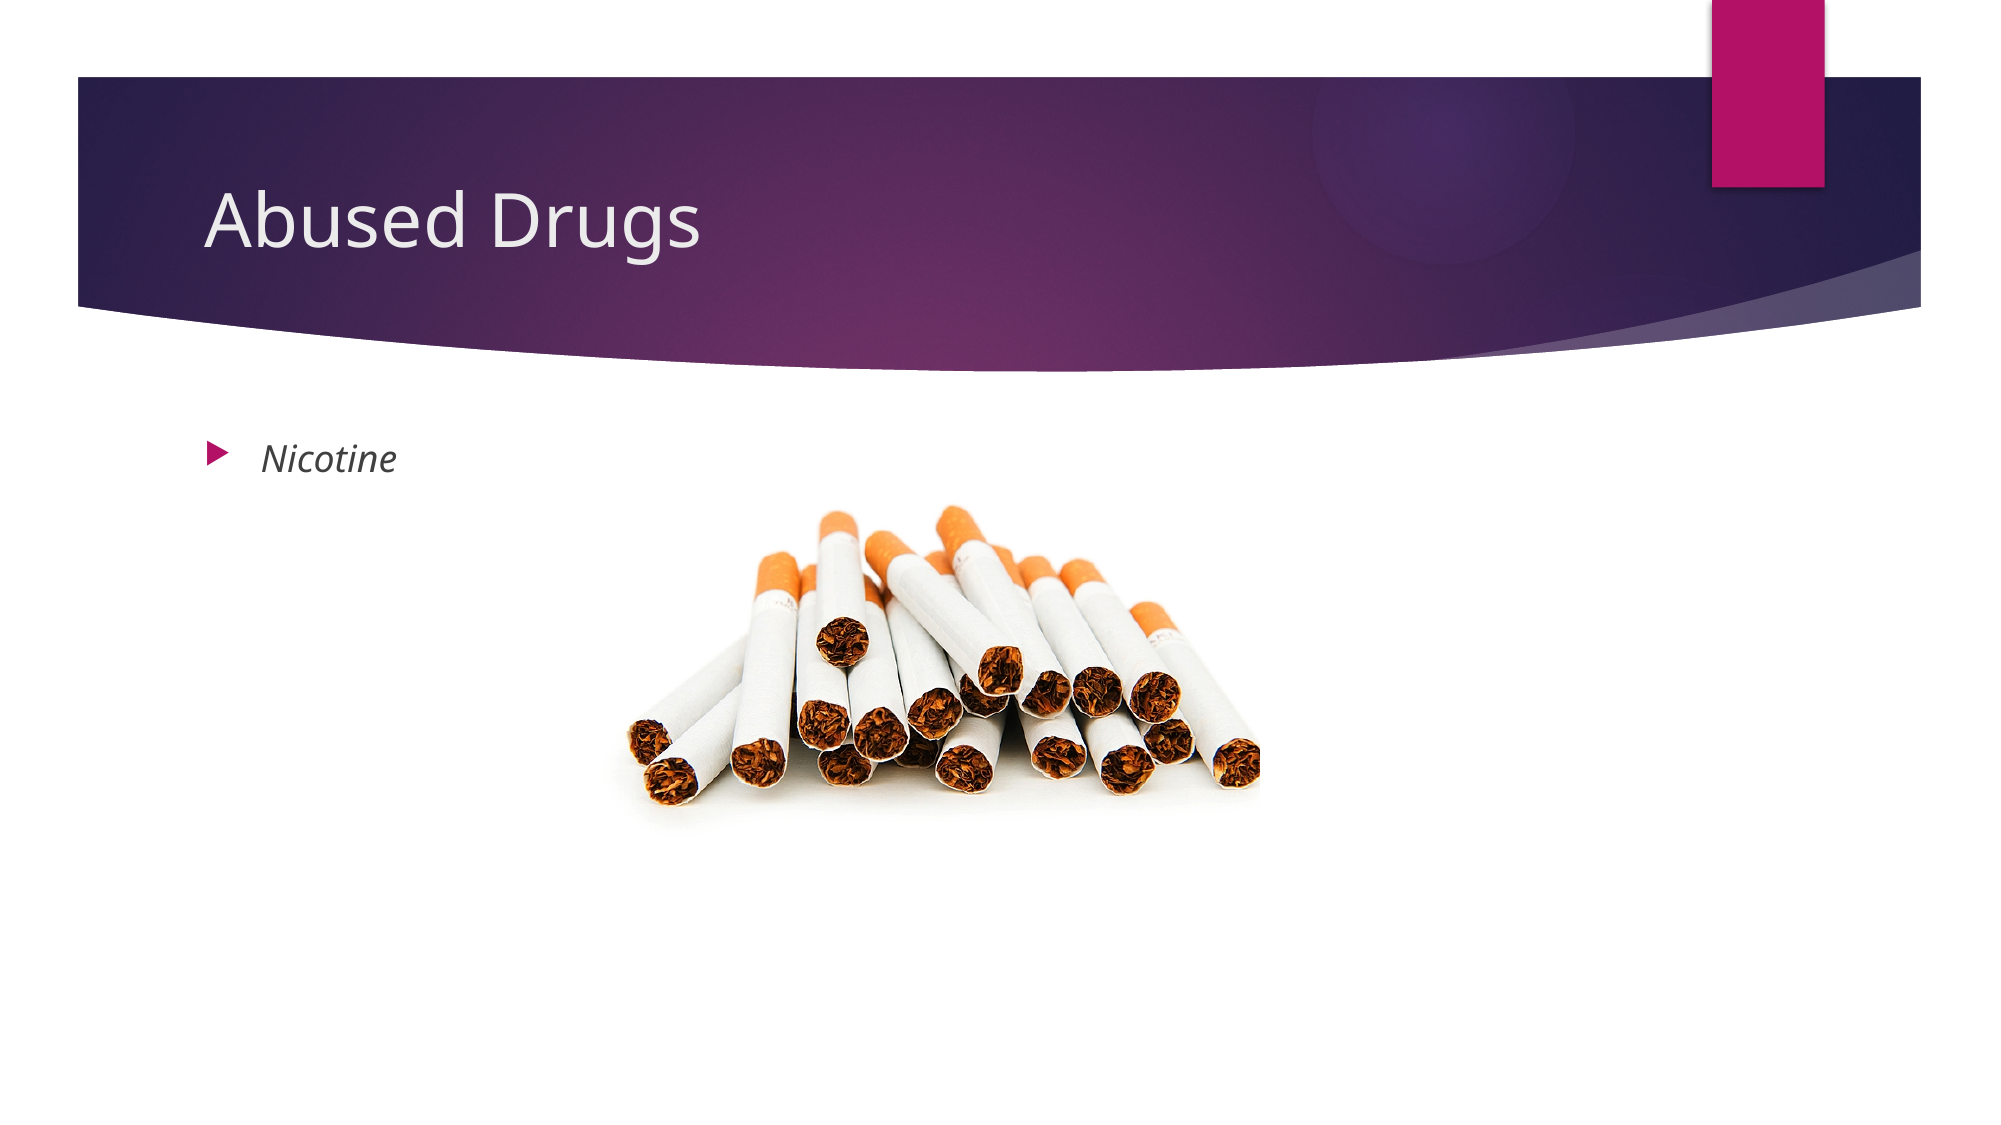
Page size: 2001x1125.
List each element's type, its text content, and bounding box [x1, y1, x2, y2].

picture [586, 498, 1261, 836]
title Abused Drugs [189, 159, 1627, 276]
list Nicotine [189, 427, 1638, 988]
